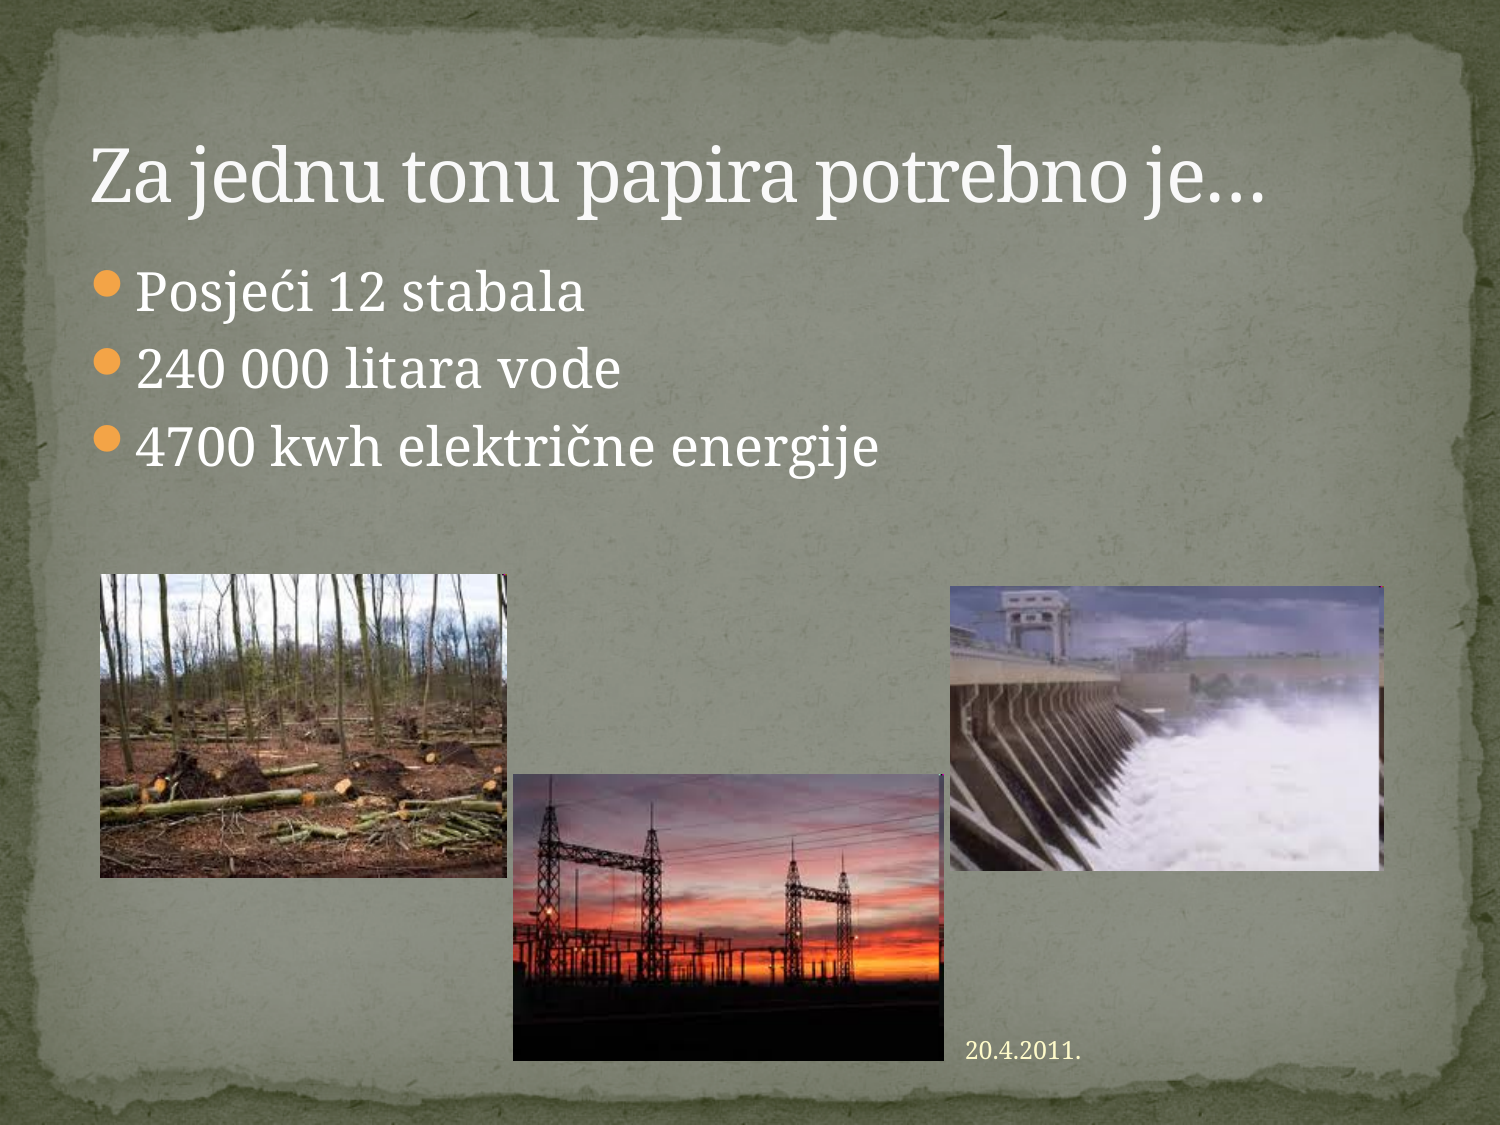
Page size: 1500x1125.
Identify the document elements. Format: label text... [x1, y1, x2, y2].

picture [950, 586, 1384, 871]
picture [513, 774, 944, 1061]
picture [100, 574, 507, 878]
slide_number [950, 1017, 1375, 1081]
list Posjeći 12 stabala 240 000 litara vode 4700 kwh električne energije [75, 249, 1425, 1000]
title Za jednu tonu papira potrebno je… [74, 24, 1425, 225]
